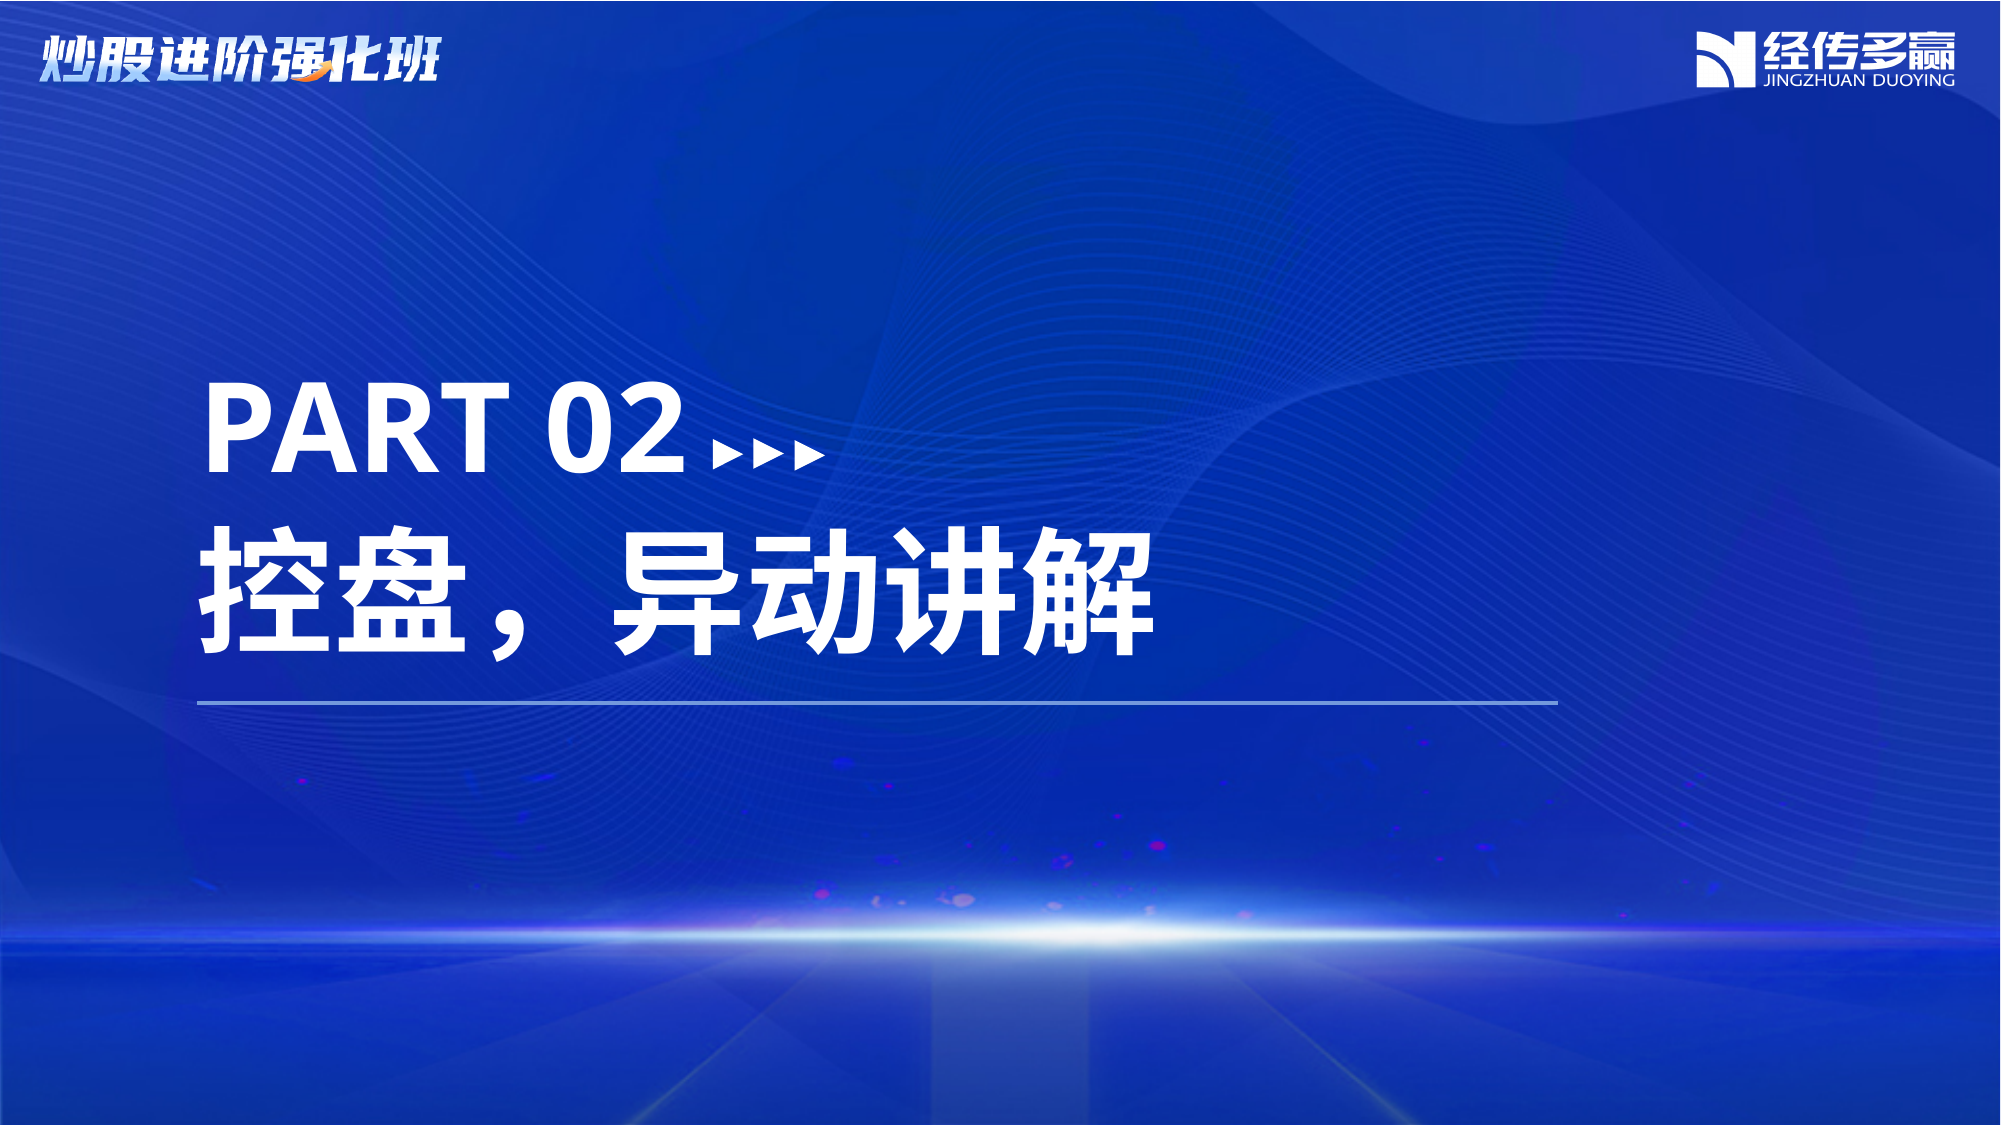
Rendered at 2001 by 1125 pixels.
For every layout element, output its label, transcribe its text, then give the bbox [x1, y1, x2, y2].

text_box 控盘，异动讲解 [181, 498, 1796, 679]
text_box PART 02 [181, 339, 706, 498]
picture [0, 1, 2001, 1125]
